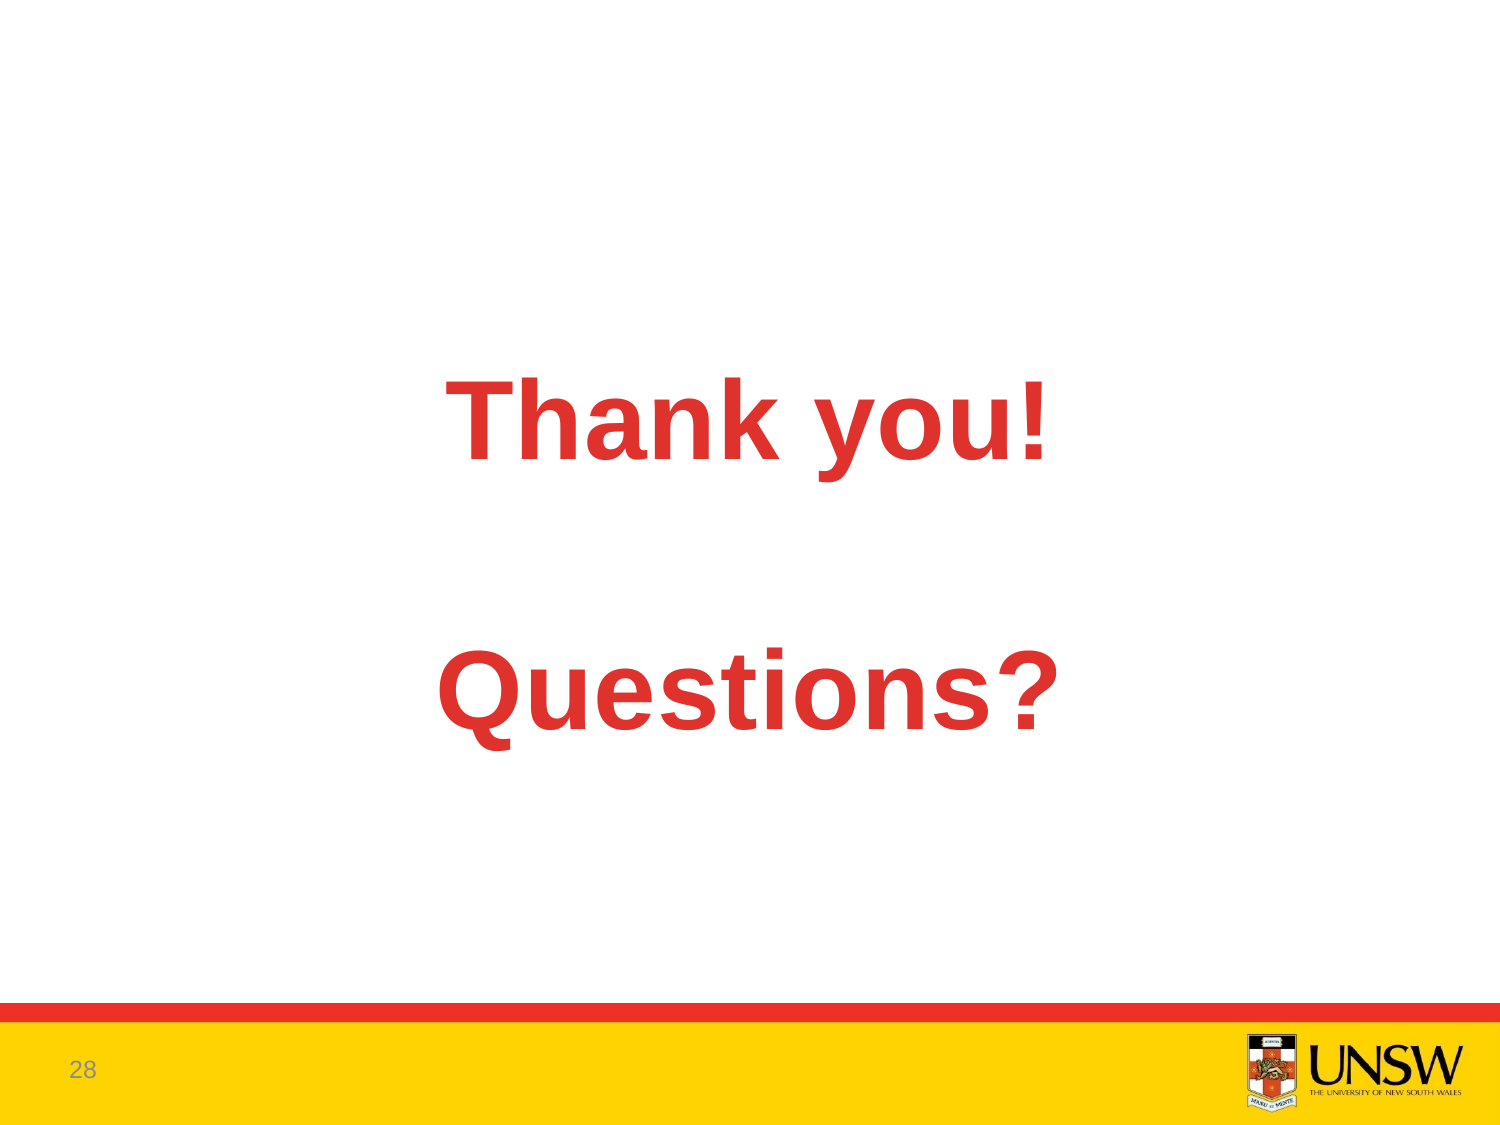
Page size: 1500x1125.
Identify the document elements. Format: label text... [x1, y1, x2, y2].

picture [0, 1003, 1500, 1125]
slide_number 27 [41, 1042, 113, 1094]
text_box Thank you! Questions? [420, 339, 1080, 760]
